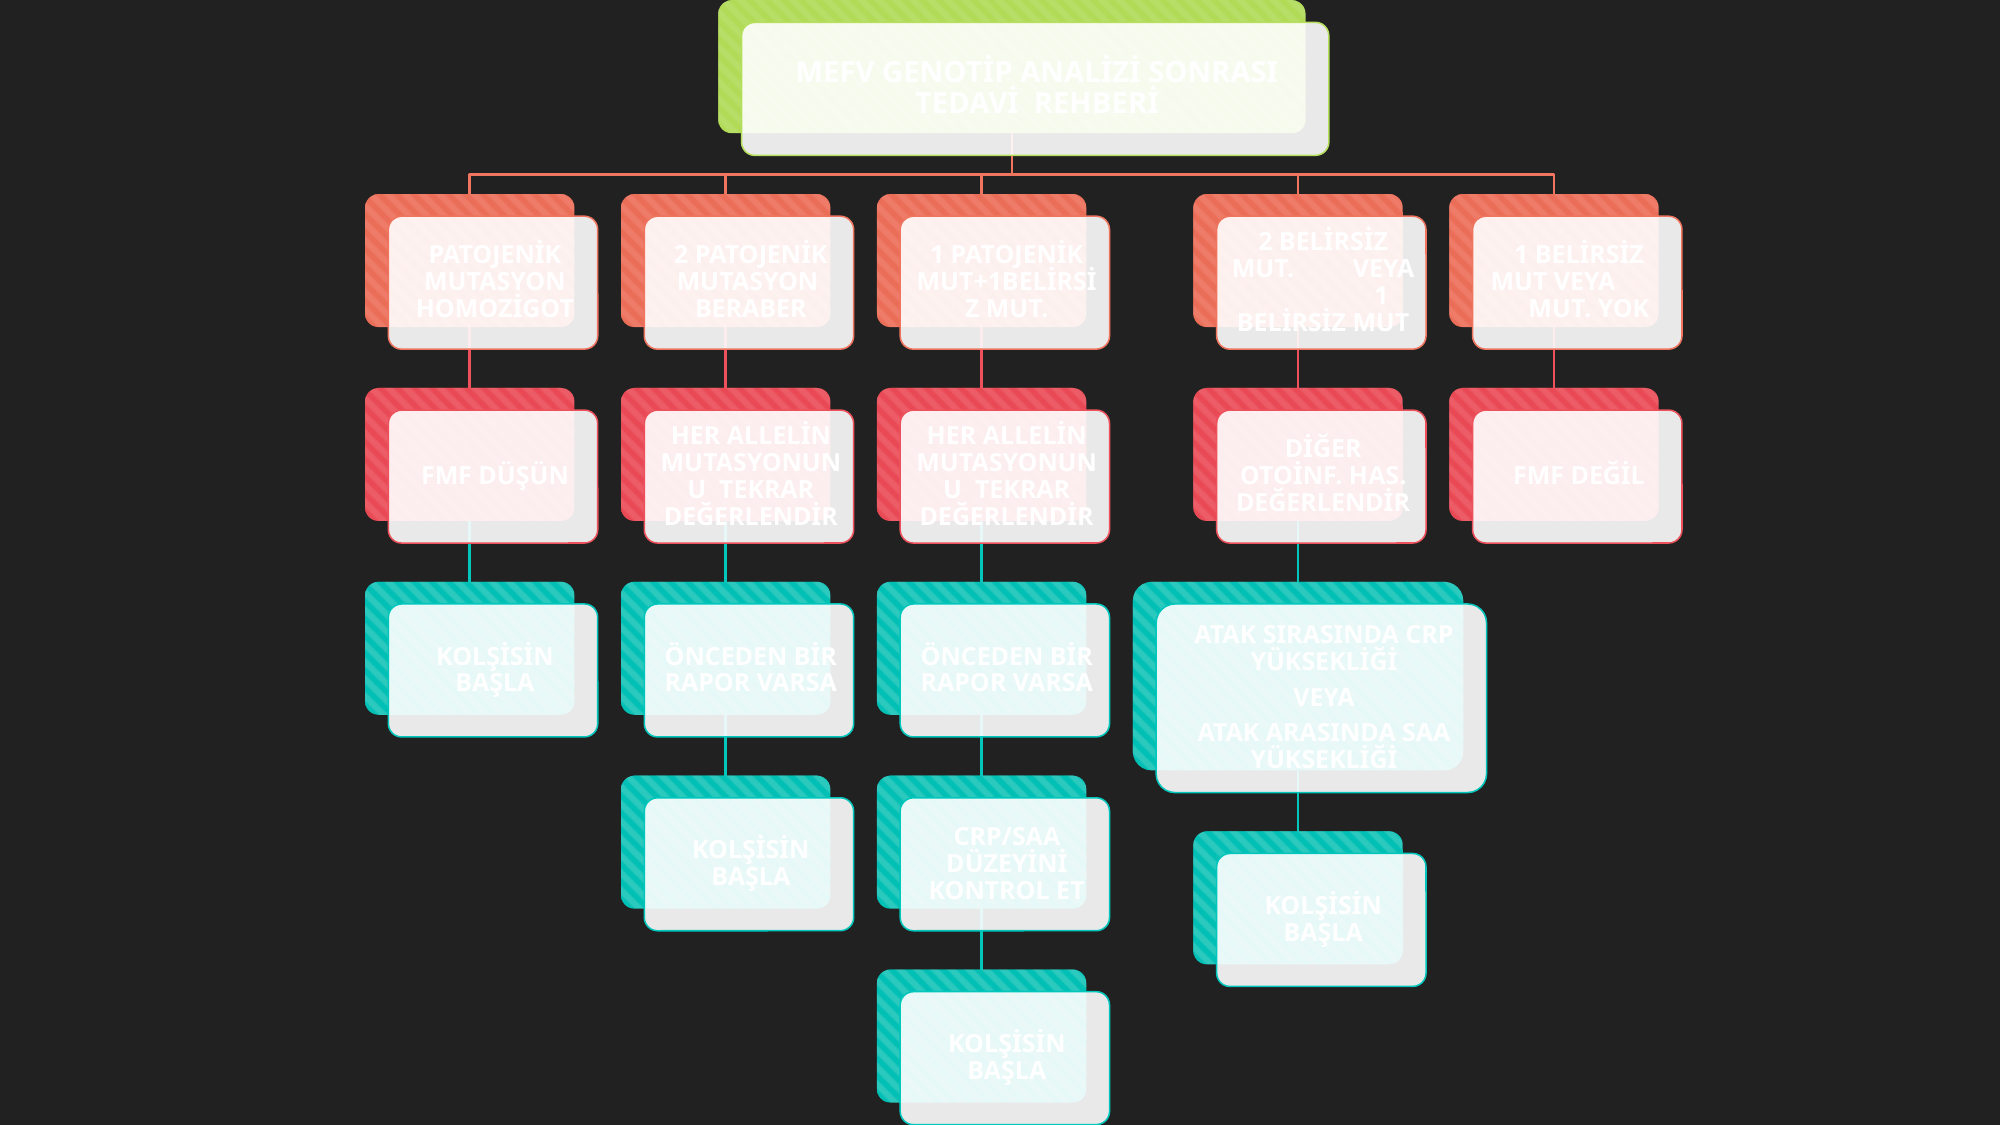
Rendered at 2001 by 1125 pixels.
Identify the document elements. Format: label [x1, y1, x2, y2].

text_box [0, 0, 2000, 1125]
